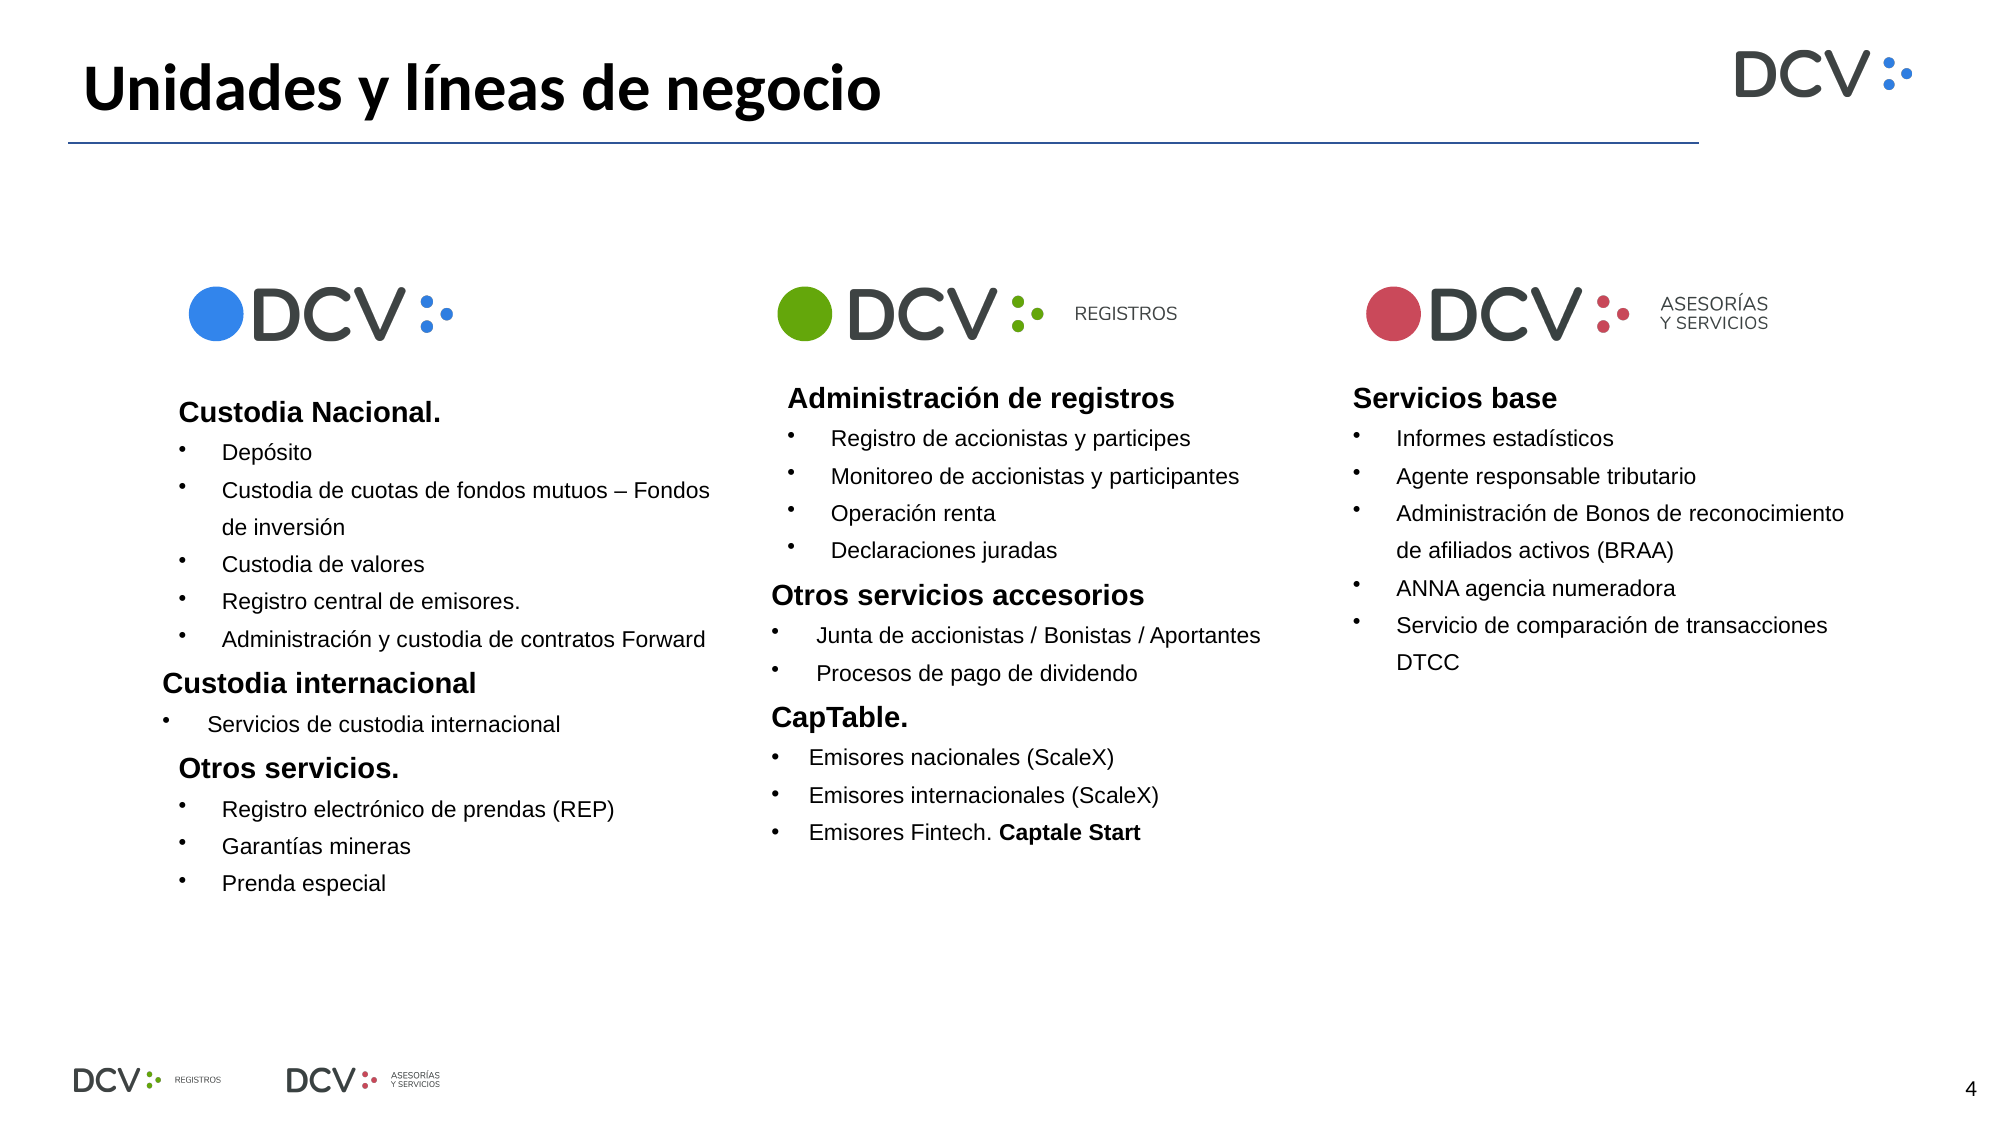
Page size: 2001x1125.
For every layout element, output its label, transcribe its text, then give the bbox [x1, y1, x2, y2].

text_box [776, 285, 834, 343]
picture [70, 1067, 224, 1093]
text_box Servicios base Informes estadísticos Agente responsable tributario Administración de Bonos de reconocimiento de afiliados activos (BRAA) ANNA agencia numeradora Servicio de comparación de transacciones DTCC [1278, 366, 1866, 1044]
title Unidades y líneas de negocio [68, 47, 1699, 131]
picture [841, 286, 1184, 342]
text_box Custodia Nacional. Depósito Custodia de cuotas de fondos mutuos – Fondos de inversión Custodia de valores Registro central de emisores. Administración y custodia de contratos Forward Custodia internacional Servicios de custodia internacional Otros servicios. Registro electrónico de prendas (REP) Garantías mineras Prenda especial [104, 380, 737, 1058]
picture [252, 286, 455, 342]
picture [286, 1067, 443, 1093]
text_box [1365, 285, 1422, 343]
text_box Administración de registros Registro de accionistas y participes Monitoreo de accionistas y participantes Operación renta Declaraciones juradas Otros servicios accesorios Junta de accionistas / Bonistas / Aportantes Procesos de pago de dividendo CapTable. Emisores nacionales (ScaleX) Emisores internacionales (ScaleX) Emisores Fintech. Captale Start [713, 366, 1278, 1044]
picture [1734, 49, 1914, 98]
text_box [187, 285, 245, 343]
picture [1429, 286, 1775, 342]
text_box 4 [1819, 1057, 1992, 1118]
